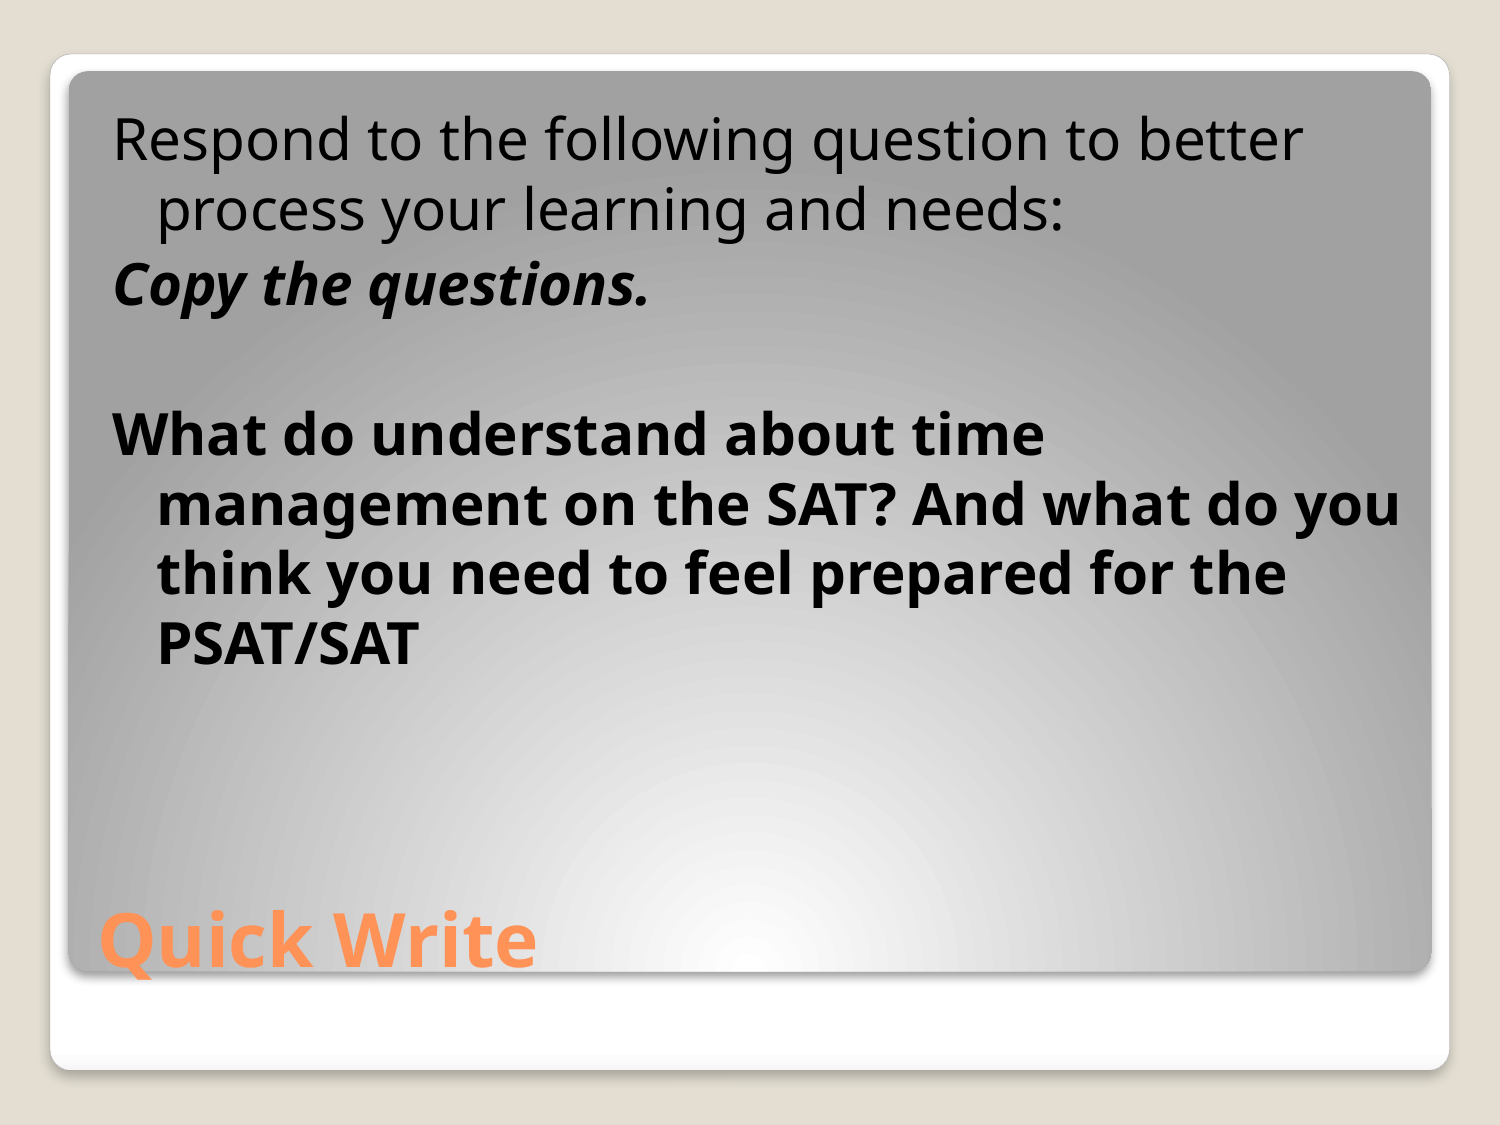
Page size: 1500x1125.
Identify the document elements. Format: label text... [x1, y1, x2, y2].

list Respond to the following question to better process your learning and needs: Copy the questions. What do understand about time management on the SAT? And what do you think you need to feel prepared for the PSAT/SAT [82, 86, 1425, 774]
title Quick Write [82, 817, 1425, 990]
